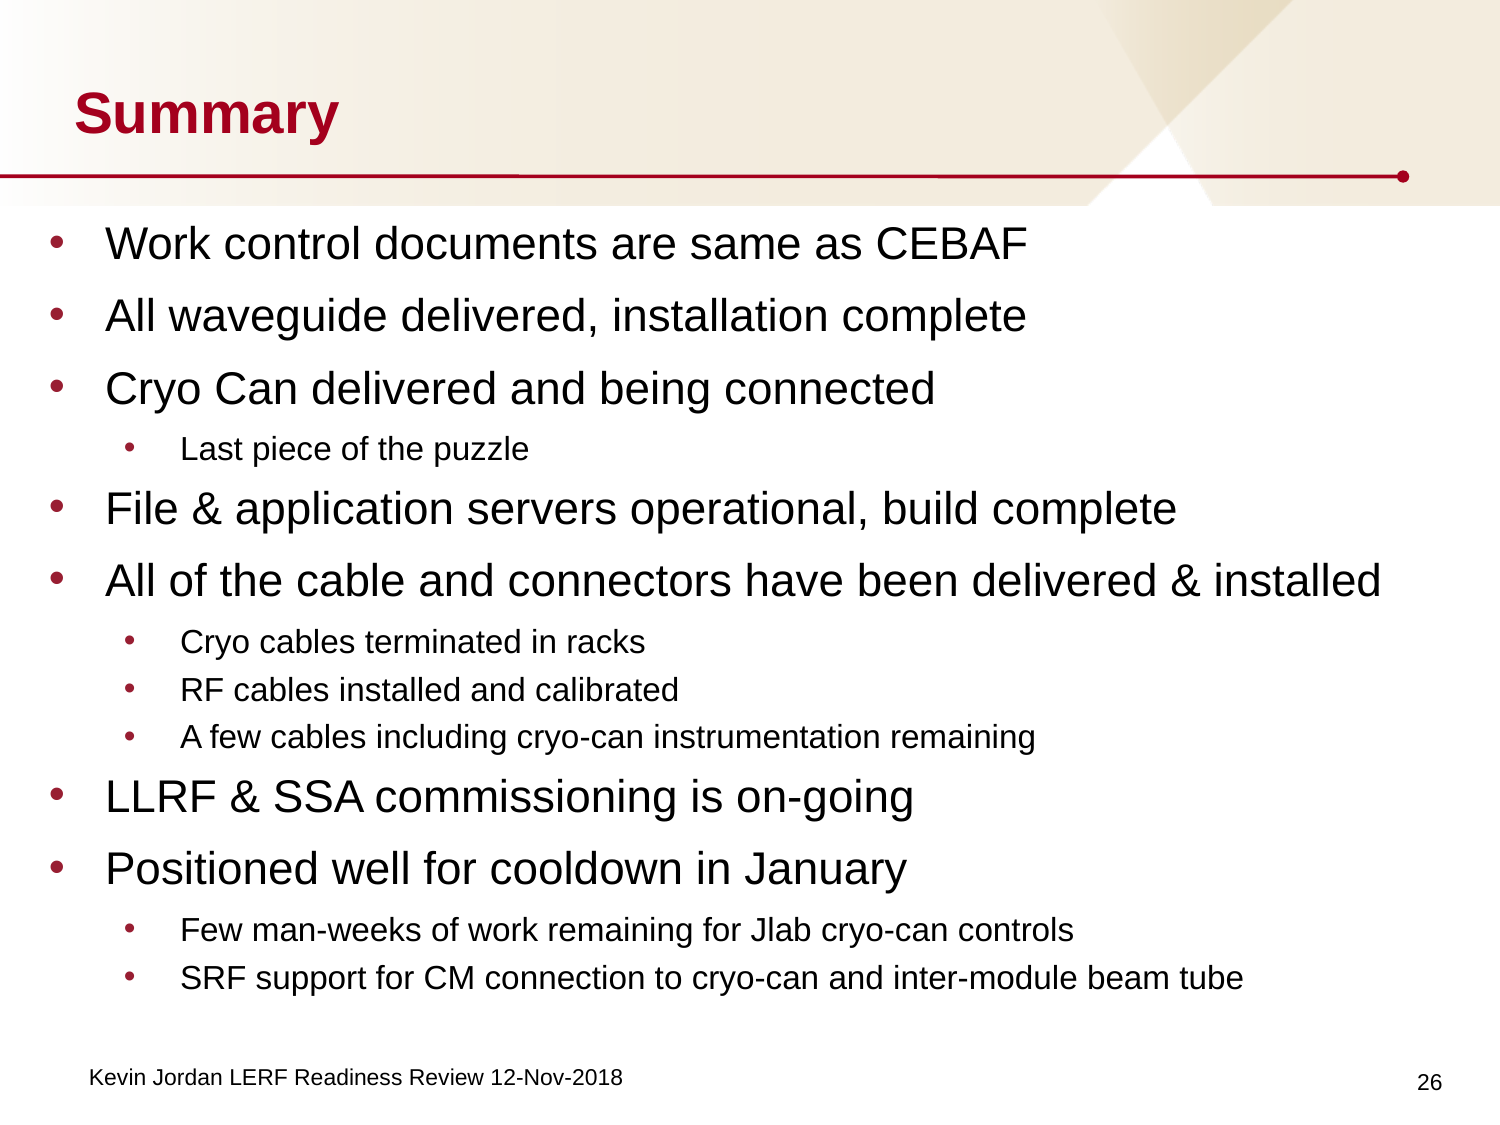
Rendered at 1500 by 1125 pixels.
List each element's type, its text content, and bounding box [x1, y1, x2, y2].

slide_number 26 [1405, 1036, 1458, 1125]
title Summary [74, 21, 1404, 145]
list Work control documents are same as CEBAF All waveguide delivered, installation complete Cryo Can delivered and being connected Last piece of the puzzle File & application servers operational, build complete All of the cable and connectors have been delivered & installed Cryo cables terminated in racks RF cables installed and calibrated A few cables including cryo-can instrumentation remaining LLRF & SSA commissioning is on-going Positioned well for cooldown in January Few man-weeks of work remaining for Jlab cryo-can controls SRF support for CM connection to cryo-can and inter-module beam tube [48, 202, 1404, 1068]
picture [0, 0, 1500, 206]
